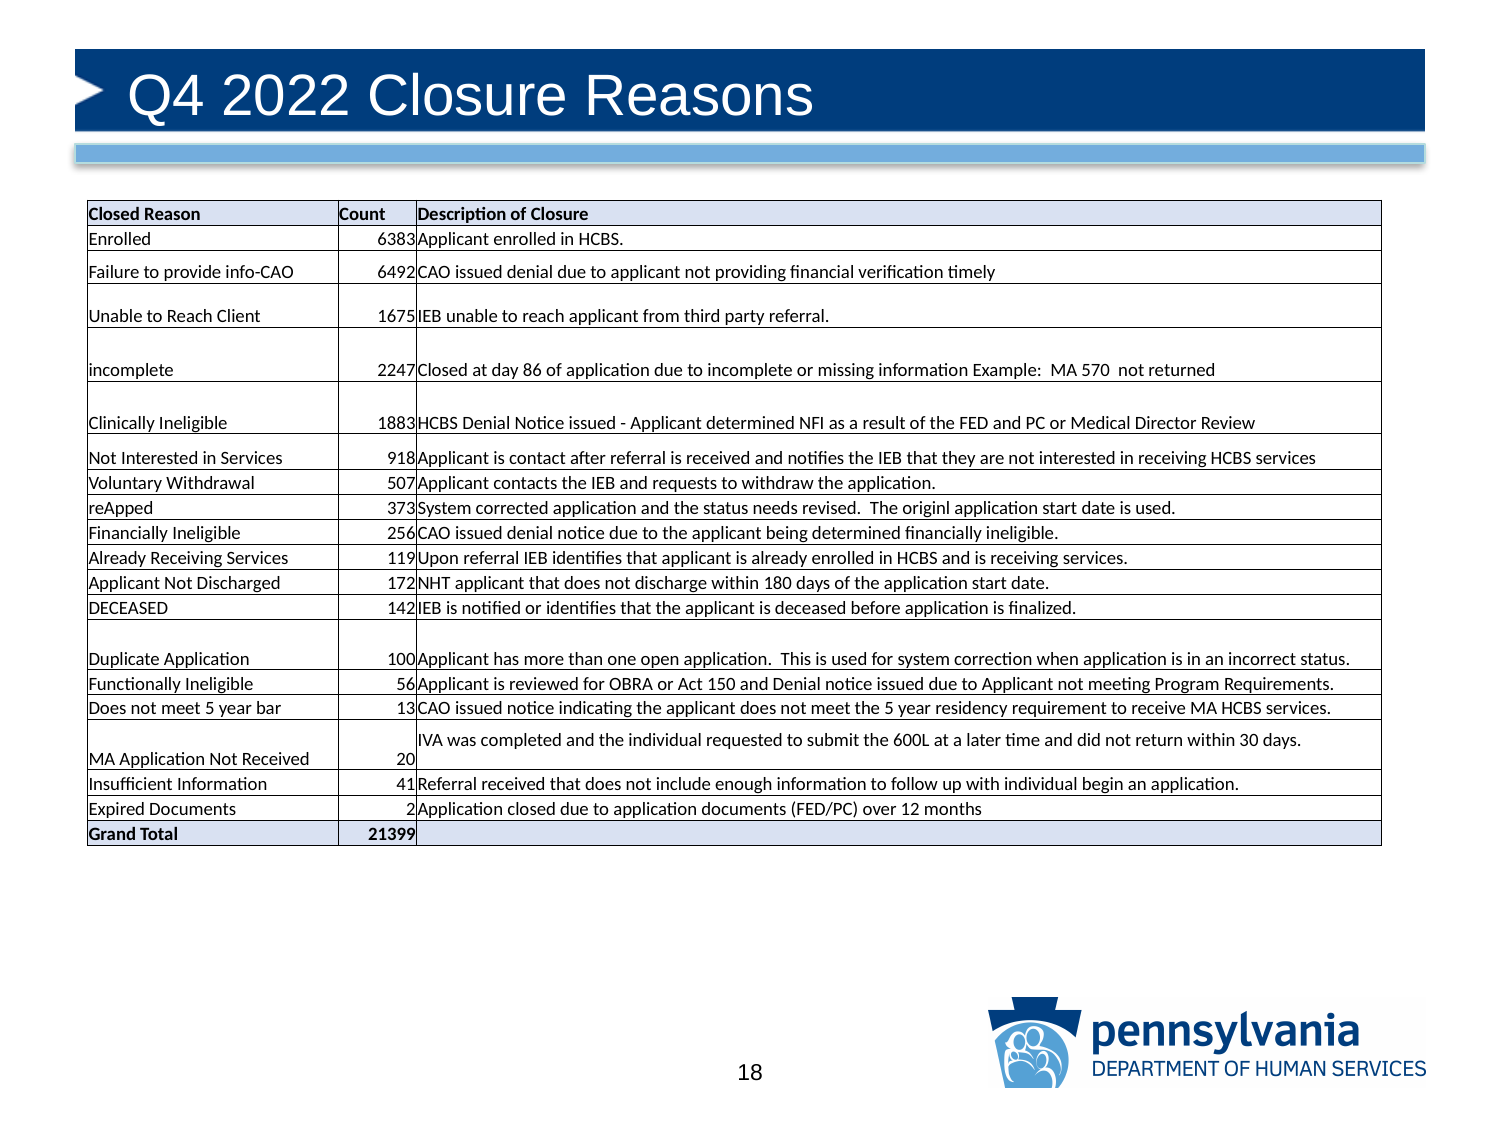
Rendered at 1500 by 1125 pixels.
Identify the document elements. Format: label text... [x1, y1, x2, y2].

table_cell 41 [339, 770, 416, 795]
slide_number 18 [575, 1050, 925, 1091]
table_header Count [339, 201, 416, 225]
table_cell Application closed due to application documents (FED/PC) over 12 months [417, 796, 1381, 820]
table_cell 507 [339, 470, 416, 494]
table_cell 1675 [339, 284, 416, 327]
table_header Closed Reason [88, 201, 338, 225]
table_cell 2 [339, 796, 416, 820]
table_cell 918 [339, 434, 416, 469]
table_cell Applicant has more than one open application. This is used for system correction when application is in an incorrect status. [417, 620, 1381, 669]
table_cell Expired Documents [88, 796, 338, 820]
table_cell Unable to Reach Client [88, 284, 338, 327]
table_cell 56 [339, 670, 416, 694]
table_cell 13 [339, 695, 416, 719]
table_cell Clinically Ineligible [88, 382, 338, 433]
table_cell Duplicate Application [88, 620, 338, 669]
table_cell IEB is notified or identifies that the applicant is deceased before application is finalized. [417, 595, 1381, 619]
table_cell Referral received that does not include enough information to follow up with individual begin an application. [417, 770, 1381, 795]
table_cell 20 [339, 720, 416, 769]
table_cell Applicant is reviewed for OBRA or Act 150 and Denial notice issued due to Applicant not meeting Program Requirements. [417, 670, 1381, 694]
table_cell 6492 [339, 251, 416, 283]
table_cell Functionally Ineligible [88, 670, 338, 694]
table_cell incomplete [88, 328, 338, 381]
table_cell HCBS Denial Notice issued - Applicant determined NFI as a result of the FED and PC or Medical Director Review [417, 382, 1381, 433]
table_cell 142 [339, 595, 416, 619]
table_cell CAO issued denial due to applicant not providing financial verification timely [417, 251, 1381, 283]
table_cell 21399 [339, 821, 416, 845]
table_cell reApped [88, 495, 338, 519]
table_cell Failure to provide info-CAO [88, 251, 338, 283]
table_cell Upon referral IEB identifies that applicant is already enrolled in HCBS and is receiving services. [417, 545, 1381, 569]
table_cell Does not meet 5 year bar [88, 695, 338, 719]
table_cell 1883 [339, 382, 416, 433]
table_cell Enrolled [88, 226, 338, 250]
table_cell 119 [339, 545, 416, 569]
table_header Description of Closure [417, 201, 1381, 225]
table_cell 100 [339, 620, 416, 669]
table_cell [417, 821, 1381, 845]
table_cell CAO issued notice indicating the applicant does not meet the 5 year residency requirement to receive MA HCBS services. [417, 695, 1381, 719]
table_cell IVA was completed and the individual requested to submit the 600L at a later time and did not return within 30 days. [417, 720, 1381, 769]
title Q4 2022 Closure Reasons [112, 50, 1425, 125]
table_cell CAO issued denial notice due to the applicant being determined financially ineligible. [417, 520, 1381, 544]
table_cell NHT applicant that does not discharge within 180 days of the application start date. [417, 570, 1381, 594]
picture [988, 997, 1426, 1088]
table_cell Voluntary Withdrawal [88, 470, 338, 494]
table_cell DECEASED [88, 595, 338, 619]
table_cell System corrected application and the status needs revised. The originl application start date is used. [417, 495, 1381, 519]
table_cell Financially Ineligible [88, 520, 338, 544]
table_cell 172 [339, 570, 416, 594]
table_cell 373 [339, 495, 416, 519]
table_cell 6383 [339, 226, 416, 250]
table_cell Grand Total [88, 821, 338, 845]
table_cell Applicant Not Discharged [88, 570, 338, 594]
table_cell MA Application Not Received [88, 720, 338, 769]
table_cell Insufficient Information [88, 770, 338, 795]
table_cell Closed at day 86 of application due to incomplete or missing information Example: MA 570 not returned [417, 328, 1381, 381]
table_cell 2247 [339, 328, 416, 381]
table_cell 256 [339, 520, 416, 544]
table_cell Applicant contacts the IEB and requests to withdraw the application. [417, 470, 1381, 494]
table_cell IEB unable to reach applicant from third party referral. [417, 284, 1381, 327]
picture [75, 49, 1425, 138]
table_cell Not Interested in Services [88, 434, 338, 469]
table_cell Applicant is contact after referral is received and notifies the IEB that they are not interested in receiving HCBS services [417, 434, 1381, 469]
table_cell Already Receiving Services [88, 545, 338, 569]
table_cell Applicant enrolled in HCBS. [417, 226, 1381, 250]
